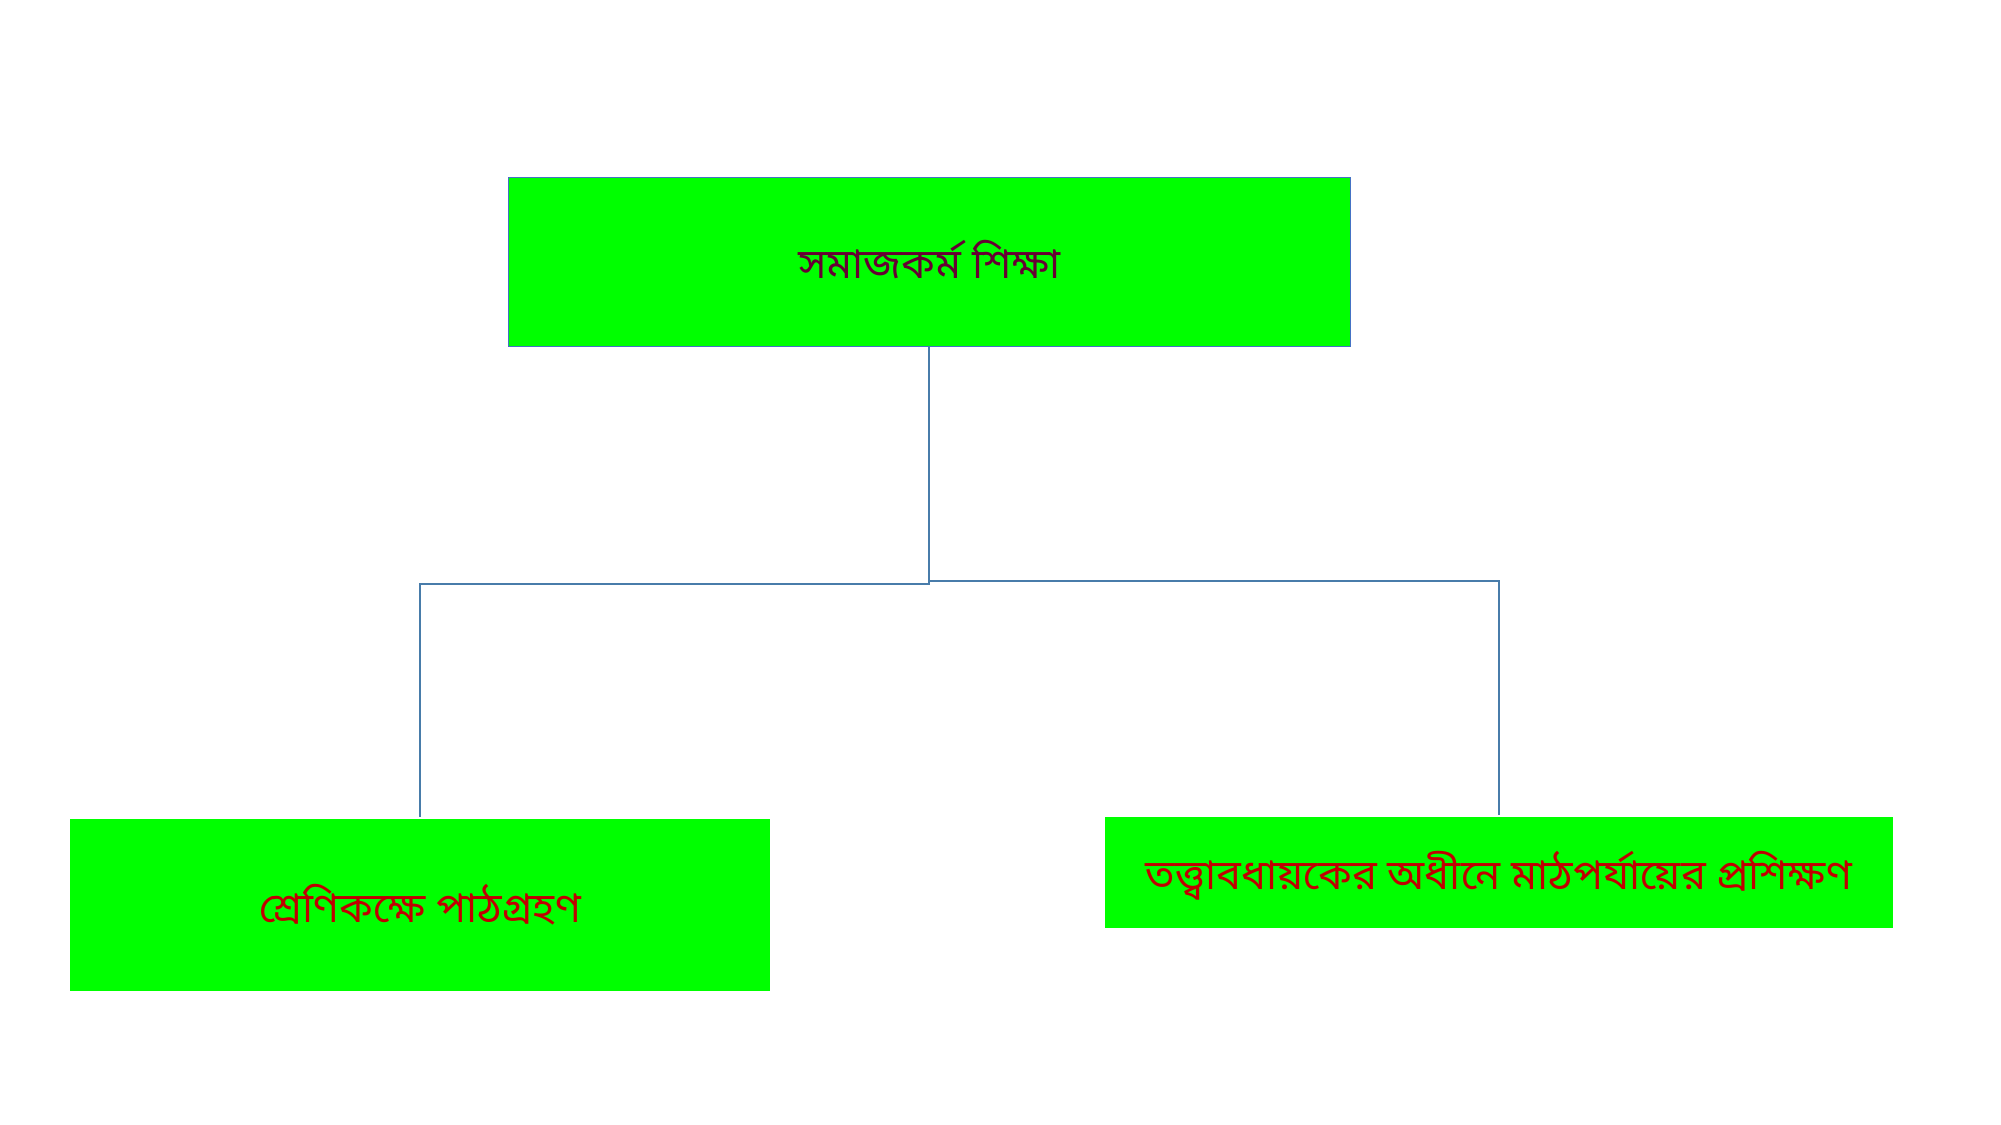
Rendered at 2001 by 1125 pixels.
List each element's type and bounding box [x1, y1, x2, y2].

text_box [0, 91, 1963, 1082]
